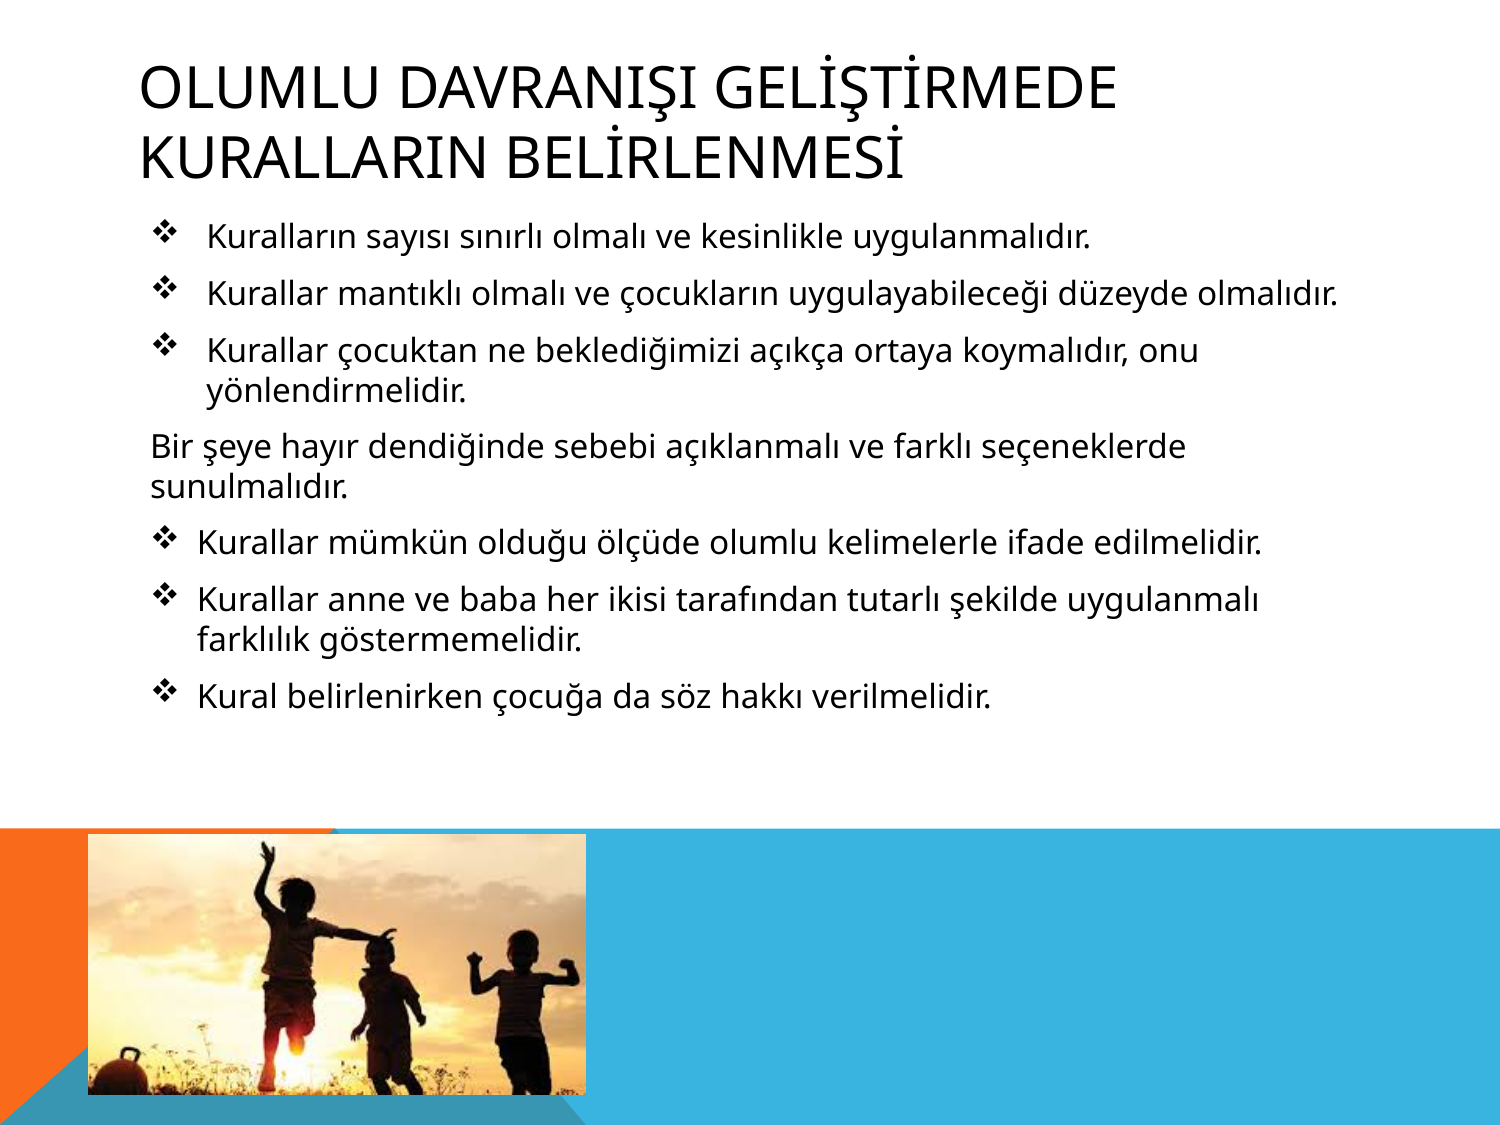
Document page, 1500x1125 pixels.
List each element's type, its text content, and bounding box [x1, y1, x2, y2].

picture [88, 833, 586, 1095]
list Kuralların sayısı sınırlı olmalı ve kesinlikle uygulanmalıdır. Kurallar mantıklı olmalı ve çocukların uygulayabileceği düzeyde olmalıdır. Kurallar çocuktan ne beklediğimizi açıkça ortaya koymalıdır, onu yönlendirmelidir. Bir şeye hayır dendiğinde sebebi açıklanmalı ve farklı seçeneklerde sunulmalıdır. Kurallar mümkün olduğu ölçüde olumlu kelimelerle ifade edilmelidir. Kurallar anne ve baba her ikisi tarafından tutarlı şekilde uygulanmalı farklılık göstermemelidir. Kural belirlenirken çocuğa da söz hakkı verilmelidir. [135, 208, 1369, 768]
title Olumlu davranışı geliştirmede kuralların belirlenmesi [123, 54, 1358, 186]
